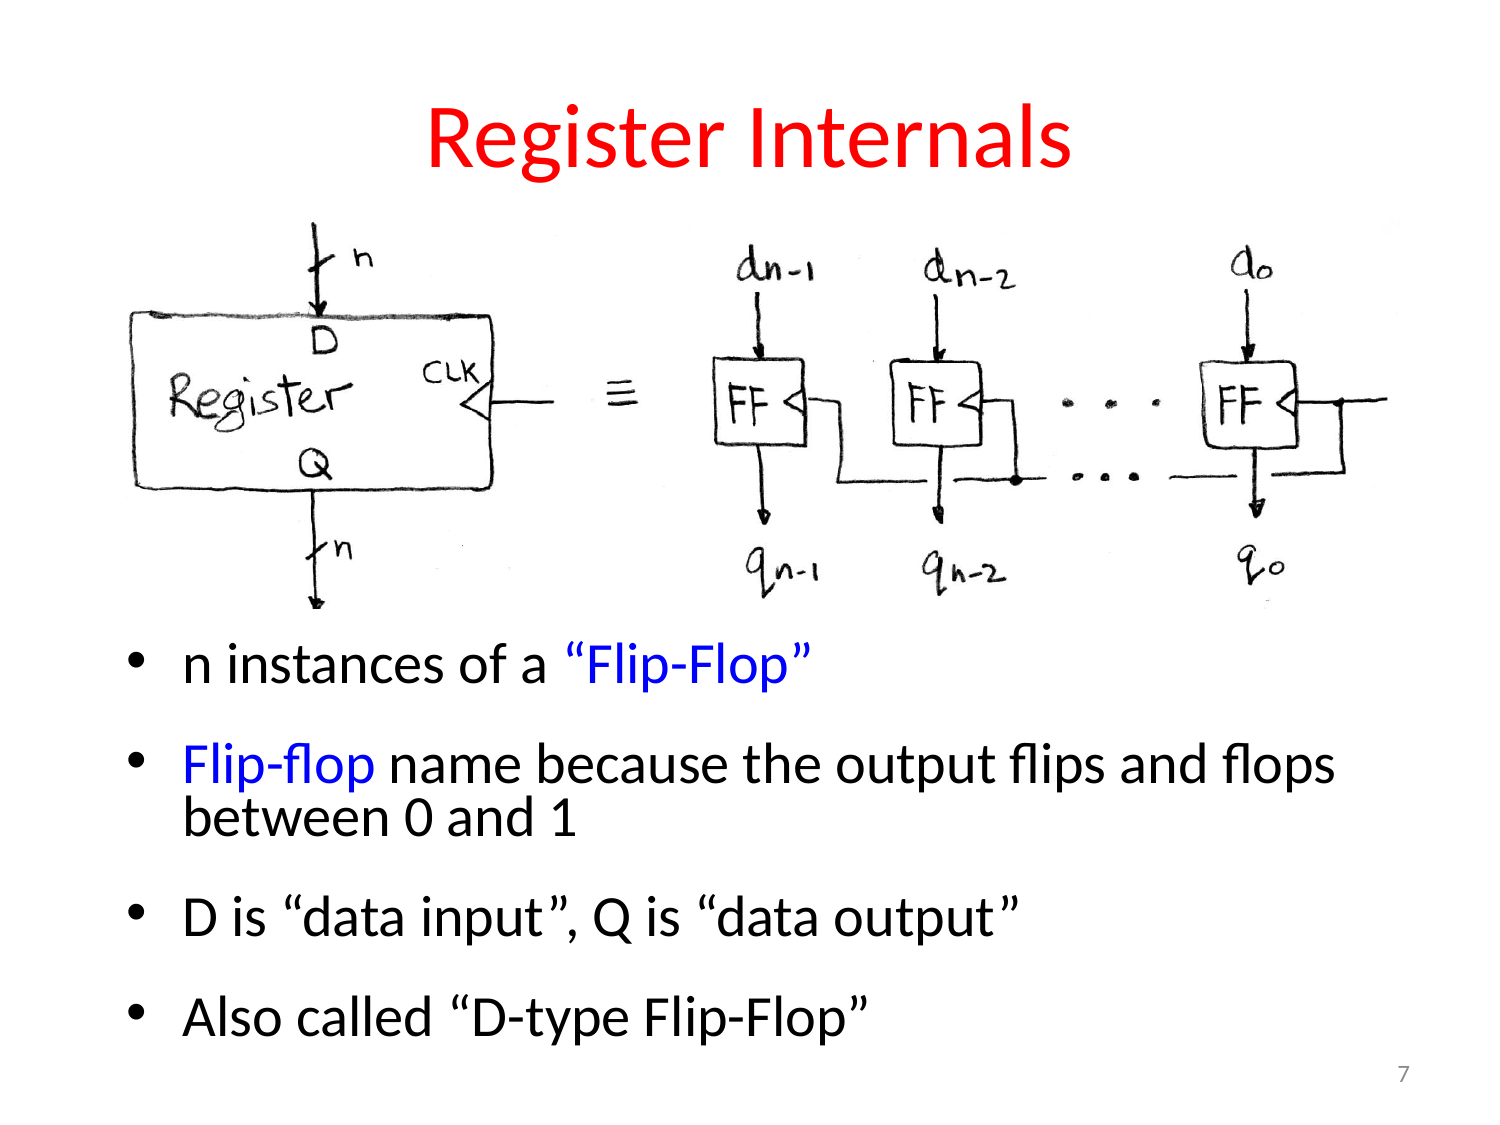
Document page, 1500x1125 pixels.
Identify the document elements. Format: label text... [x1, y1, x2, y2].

picture [112, 220, 1401, 609]
title Register Internals [75, 37, 1425, 241]
slide_number 7 [1074, 1042, 1425, 1103]
list n instances of a “Flip-Flop” Flip-flop name because the output flips and flops between 0 and 1 D is “data input”, Q is “data output” Also called “D-type Flip-Flop” [111, 634, 1437, 1125]
